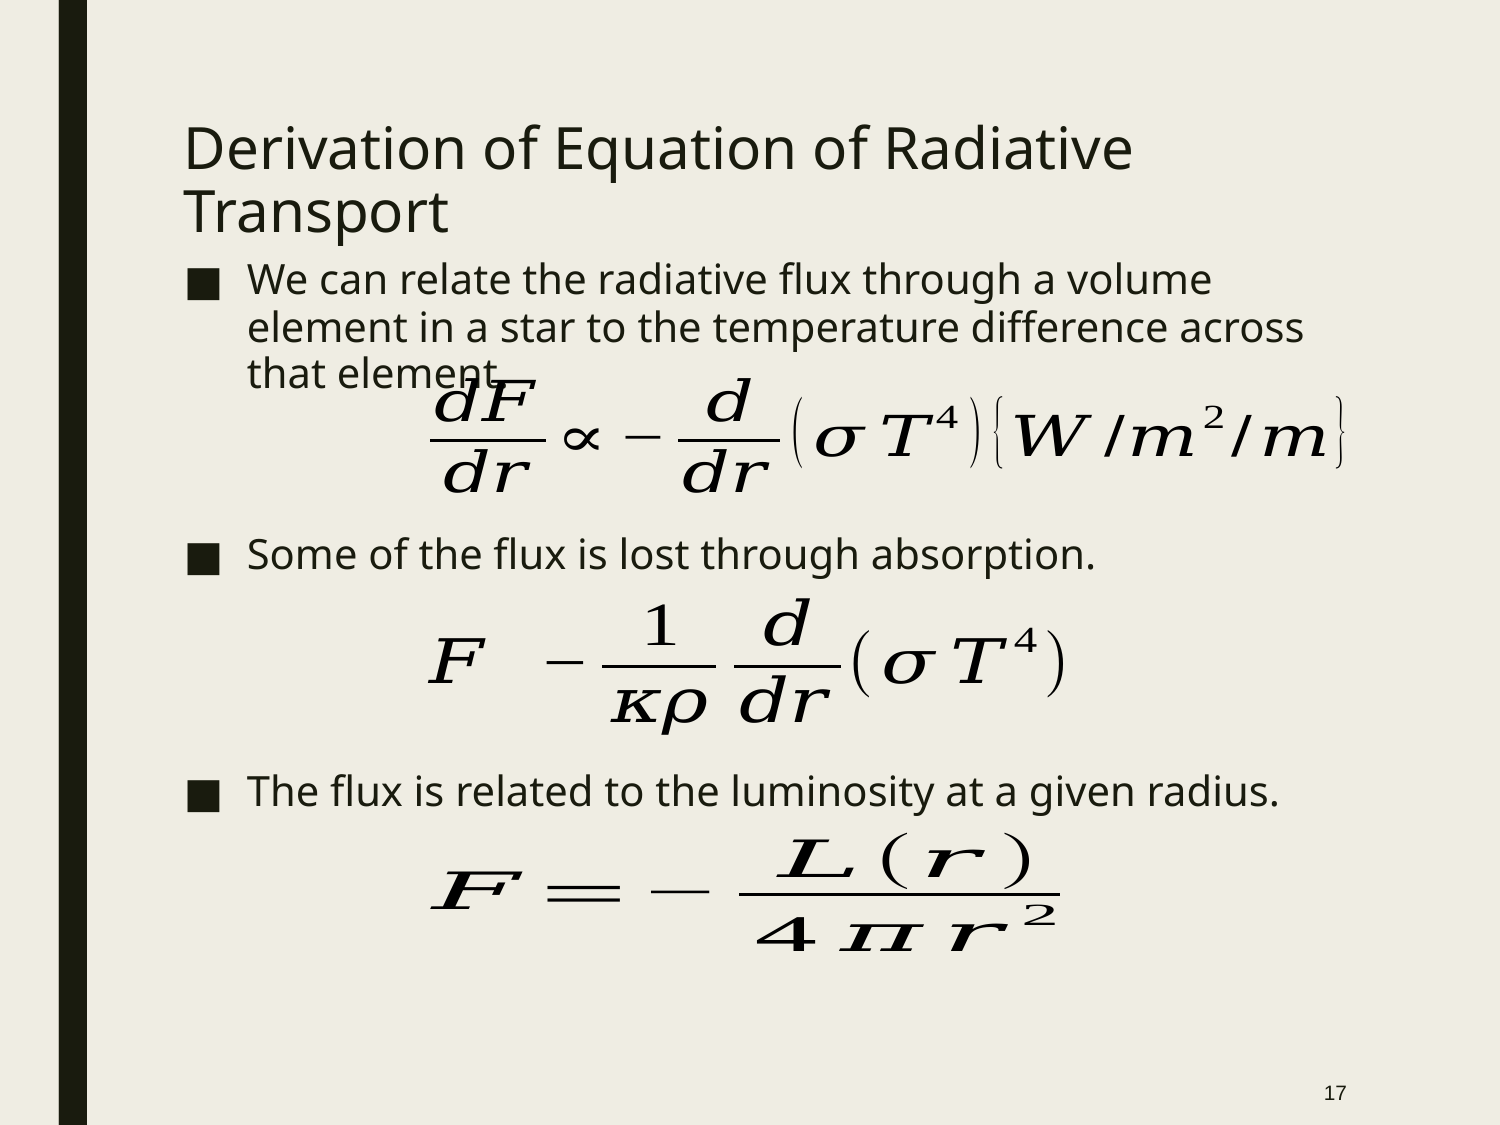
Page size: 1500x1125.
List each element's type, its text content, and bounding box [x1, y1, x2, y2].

slide_number 17 [1165, 1058, 1362, 1125]
text_box The flux is related to the luminosity at a given radius. [168, 761, 1351, 875]
list We can relate the radiative flux through a volume element in a star to the temperature difference across that element. [168, 249, 1351, 363]
text_box Some of the flux is lost through absorption. [168, 524, 1351, 637]
title Derivation of Equation of Radiative Transport [168, 112, 1351, 233]
